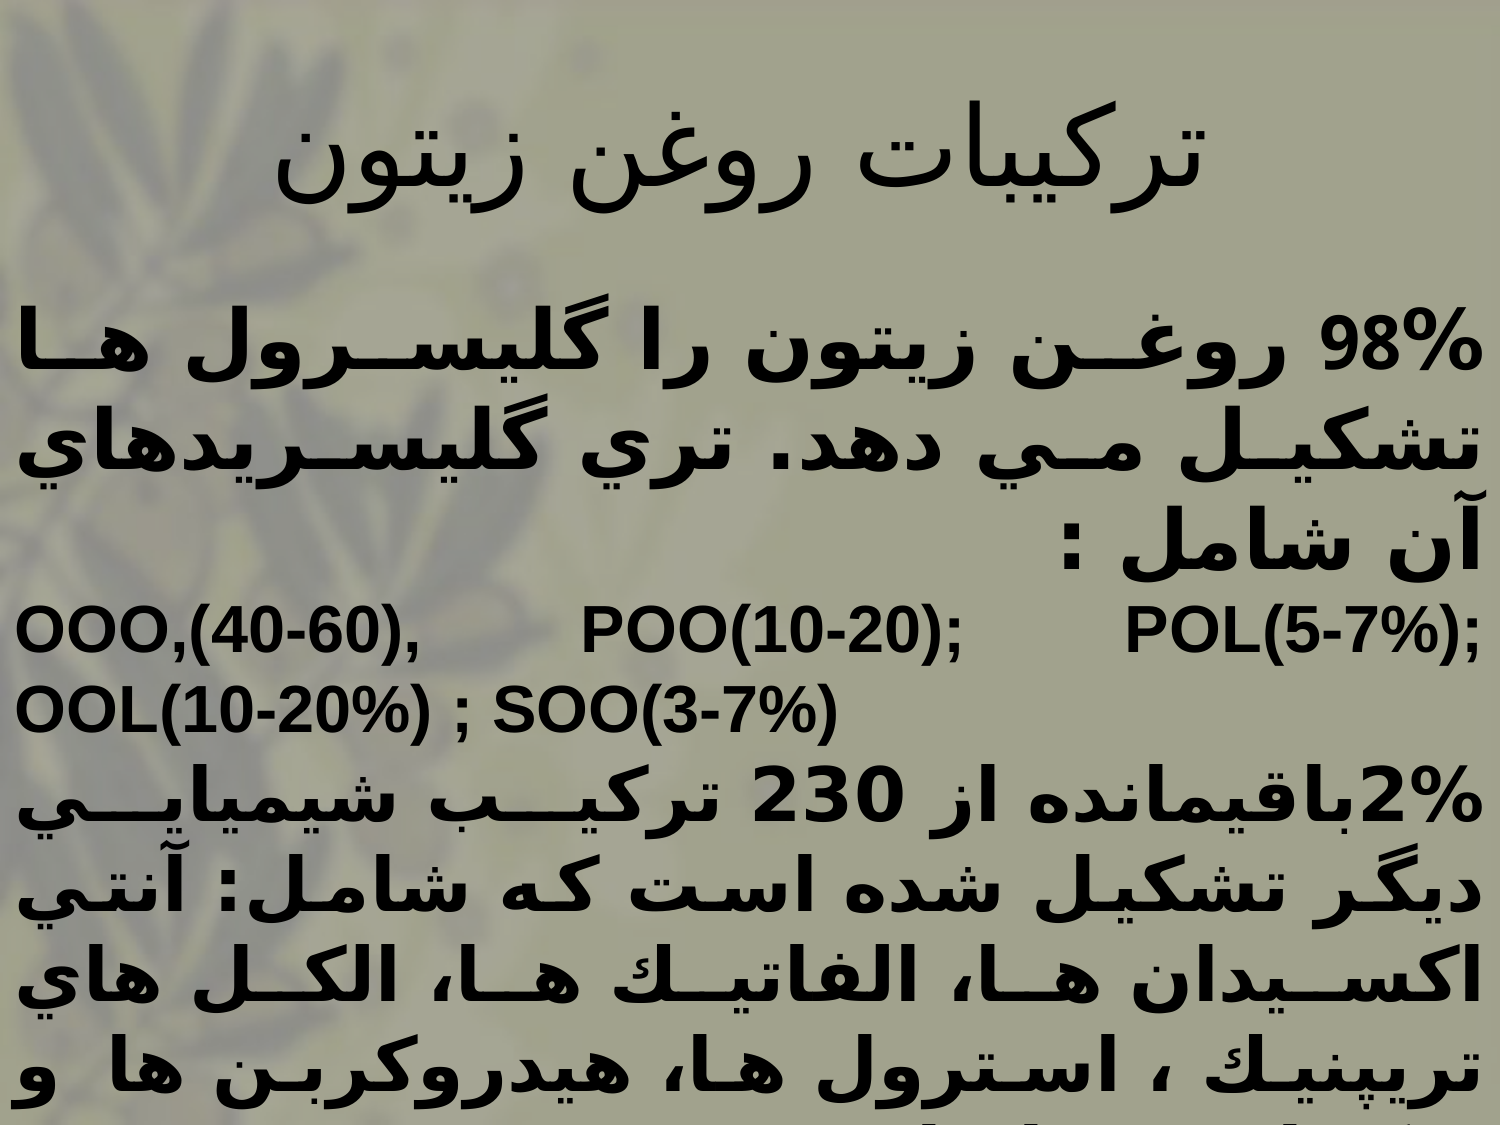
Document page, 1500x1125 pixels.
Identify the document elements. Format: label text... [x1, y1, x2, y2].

title ترکیبات روغن زیتون [64, 78, 1415, 206]
text_box 98% روغن زيتون را گليسرول ها تشكيل مي دهد. تري گليسريدهاي آن شامل : OOO,(40-60), POO(10-20); POL(5-7%); OOL(10-20%) ; SOO(3-7%) 2%باقيمانده از 230 تركيب شيميايي ديگر تشكيل شده است كه شامل: آنتي اكسيدان ها، الفاتيك ها، الكل هاي تريپنيك ، استرول ها، هيدروكربن ها و تركيبات معطر است. [0, 278, 1500, 1125]
